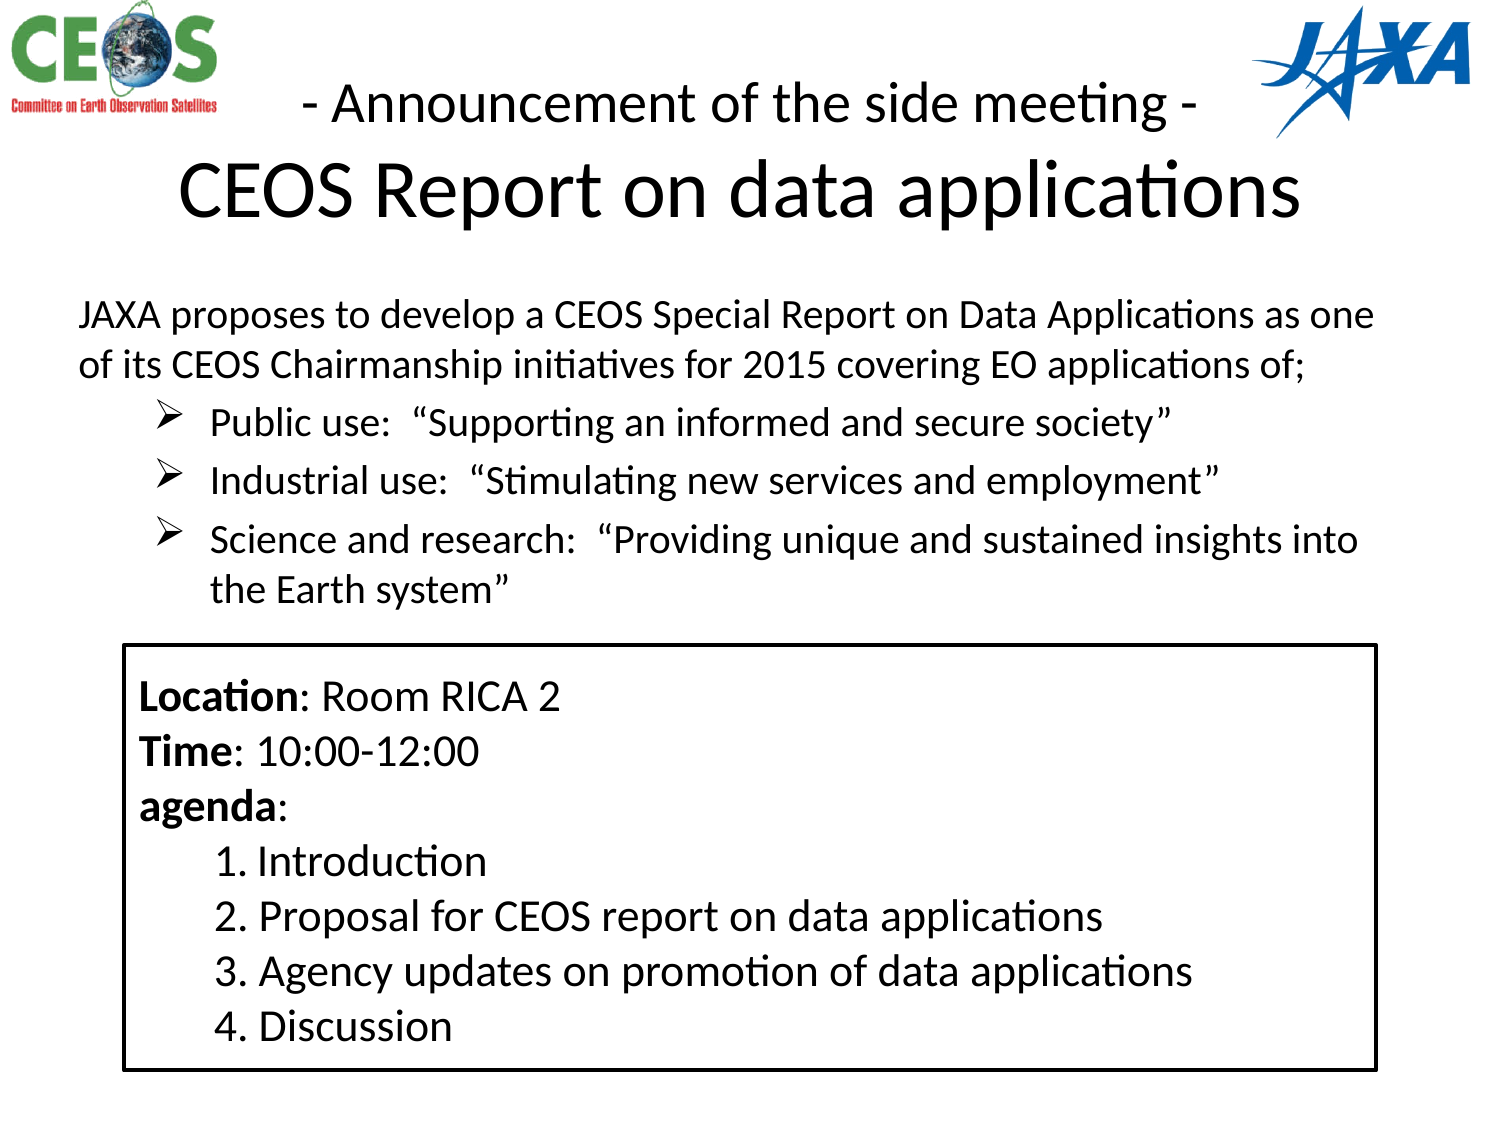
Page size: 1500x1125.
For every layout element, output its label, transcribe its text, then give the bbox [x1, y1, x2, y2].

title - Announcement of the side meeting - CEOS Report on data applications [0, 30, 1500, 268]
subtitle JAXA proposes to develop a CEOS Special Report on Data Applications as one of its CEOS Chairmanship initiatives for 2015 covering EO applications of; Public use: “Supporting an informed and secure society” Industrial use: “Stimulating new services and employment” Science and research: “Providing unique and sustained insights into the Earth system” [63, 278, 1434, 622]
picture [0, 0, 231, 118]
picture [1234, 0, 1500, 150]
text_box Location: Room RICA 2 Time: 10:00-12:00 agenda: Introduction 2. Proposal for CEOS report on data applications 3. Agency updates on promotion of data applications 4. Discussion [122, 643, 1378, 1072]
